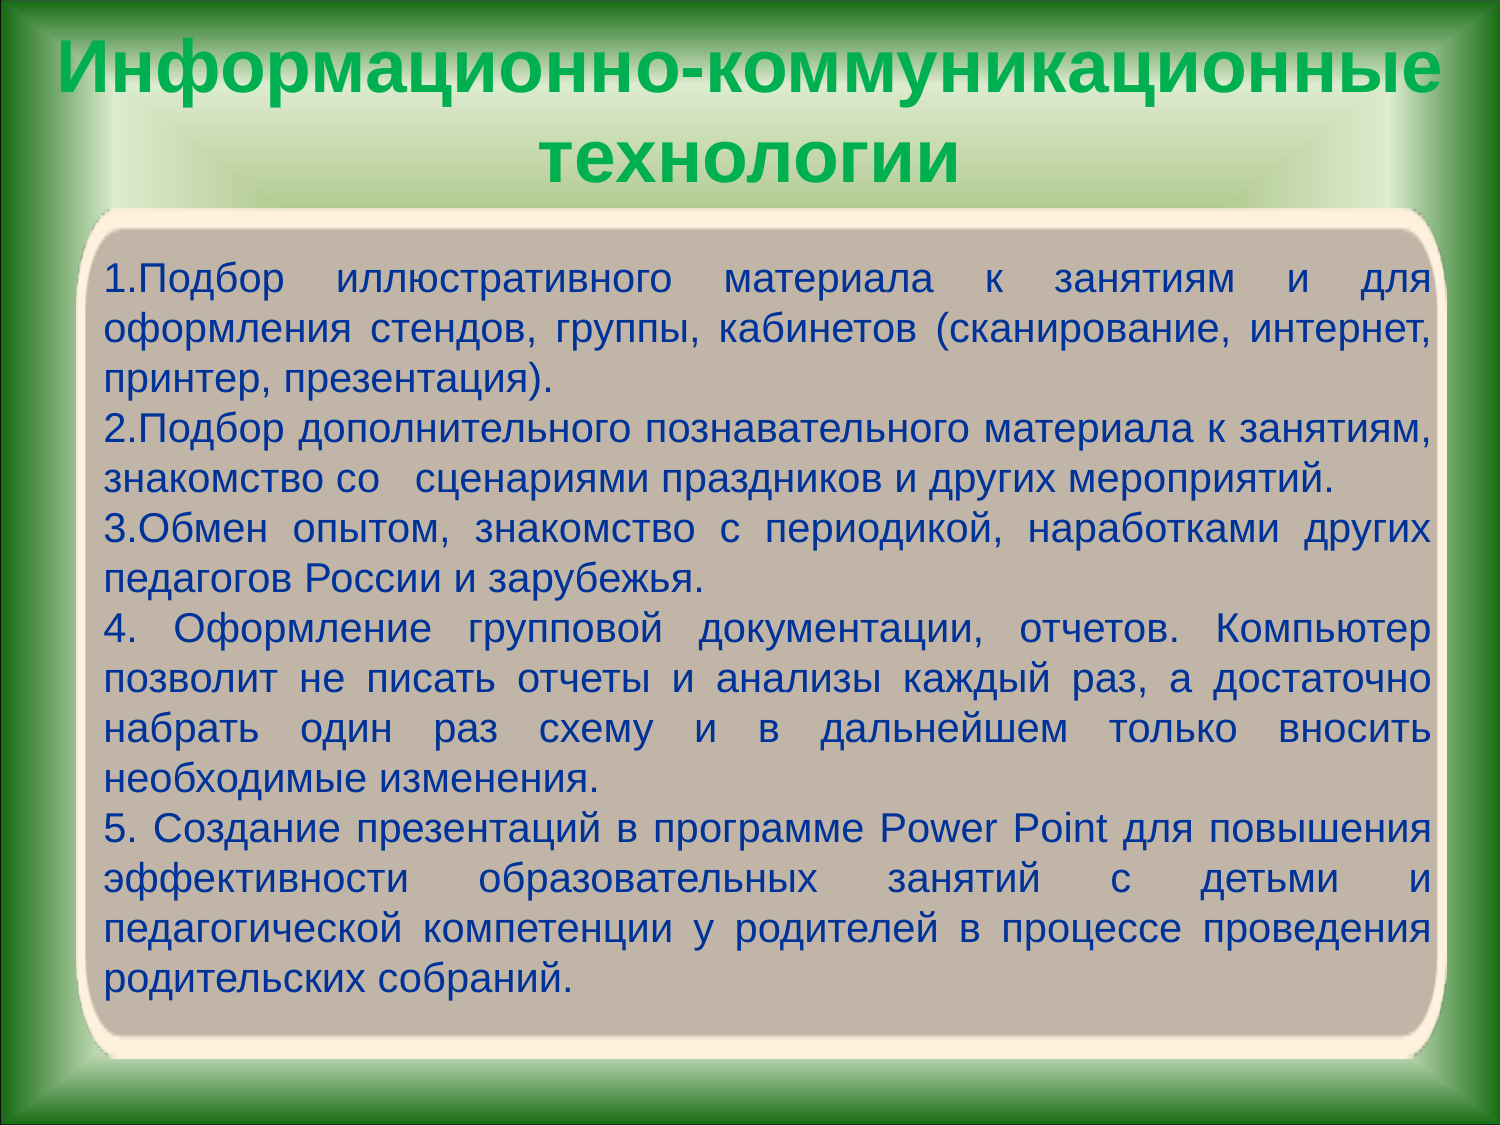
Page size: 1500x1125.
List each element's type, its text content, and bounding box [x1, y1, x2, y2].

title Информационно-коммуникационные технологии [0, 0, 1500, 125]
picture [0, 125, 1500, 1125]
